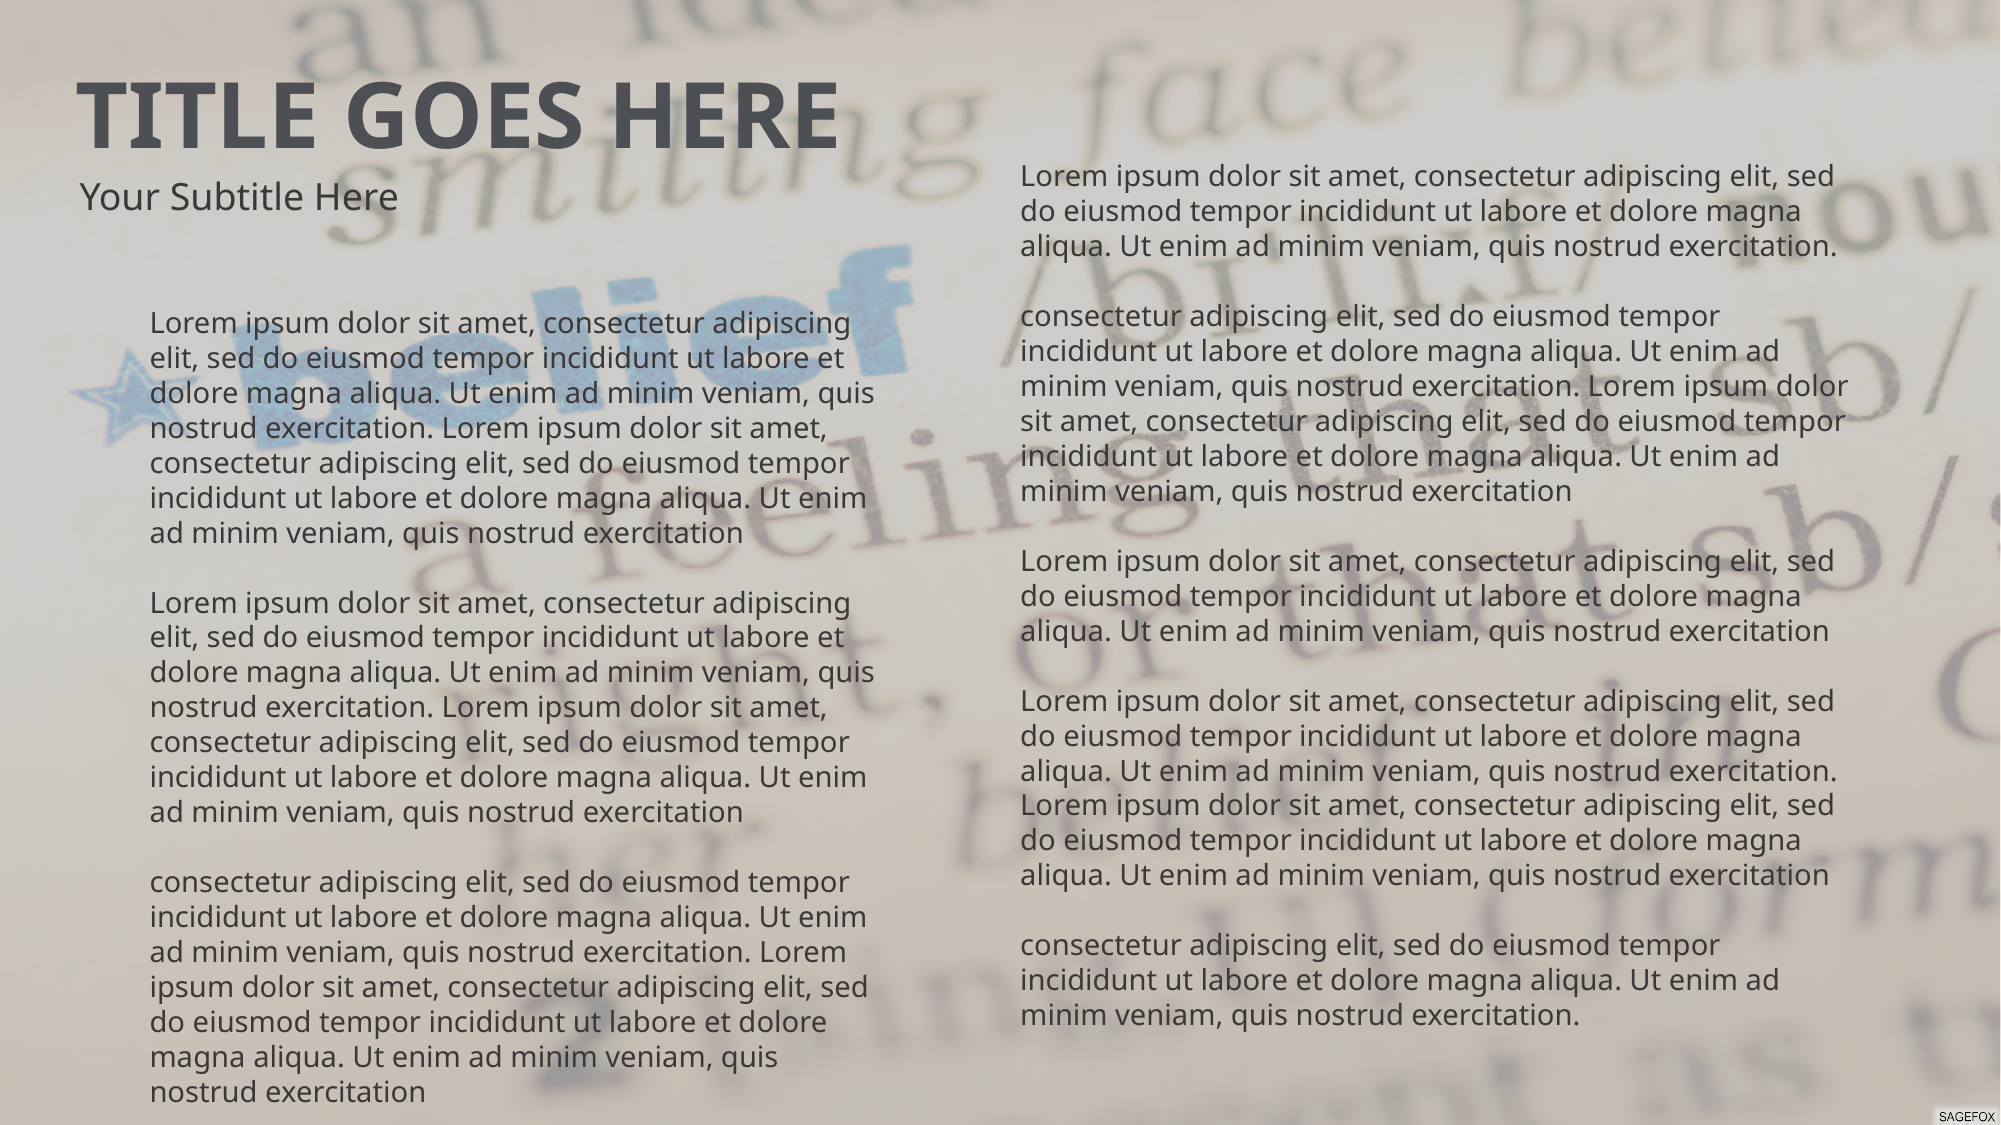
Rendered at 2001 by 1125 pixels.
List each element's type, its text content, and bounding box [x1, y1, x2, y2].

picture [1936, 1111, 1997, 1125]
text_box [60, 49, 1020, 227]
text_box Lorem ipsum dolor sit amet, consectetur adipiscing elit, sed do eiusmod tempor incididunt ut labore et dolore magna aliqua. Ut enim ad minim veniam, quis nostrud exercitation. Lorem ipsum dolor sit amet, consectetur adipiscing elit, sed do eiusmod tempor incididunt ut labore et dolore magna aliqua. Ut enim ad minim veniam, quis nostrud exercitation Lorem ipsum dolor sit amet, consectetur adipiscing elit, sed do eiusmod tempor incididunt ut labore et dolore magna aliqua. Ut enim ad minim veniam, quis nostrud exercitation. Lorem ipsum dolor sit amet, consectetur adipiscing elit, sed do eiusmod tempor incididunt ut labore et dolore magna aliqua. Ut enim ad minim veniam, quis nostrud exercitation consectetur adipiscing elit, sed do eiusmod tempor incididunt ut labore et dolore magna aliqua. Ut enim ad minim veniam, quis nostrud exercitation. Lorem ipsum dolor sit amet, consectetur adipiscing elit, sed do eiusmod tempor incididunt ut labore et dolore magna aliqua. Ut enim ad minim veniam, quis nostrud exercitation [134, 296, 897, 1125]
text_box Lorem ipsum dolor sit amet, consectetur adipiscing elit, sed do eiusmod tempor incididunt ut labore et dolore magna aliqua. Ut enim ad minim veniam, quis nostrud exercitation. consectetur adipiscing elit, sed do eiusmod tempor incididunt ut labore et dolore magna aliqua. Ut enim ad minim veniam, quis nostrud exercitation. Lorem ipsum dolor sit amet, consectetur adipiscing elit, sed do eiusmod tempor incididunt ut labore et dolore magna aliqua. Ut enim ad minim veniam, quis nostrud exercitation Lorem ipsum dolor sit amet, consectetur adipiscing elit, sed do eiusmod tempor incididunt ut labore et dolore magna aliqua. Ut enim ad minim veniam, quis nostrud exercitation Lorem ipsum dolor sit amet, consectetur adipiscing elit, sed do eiusmod tempor incididunt ut labore et dolore magna aliqua. Ut enim ad minim veniam, quis nostrud exercitation. Lorem ipsum dolor sit amet, consectetur adipiscing elit, sed do eiusmod tempor incididunt ut labore et dolore magna aliqua. Ut enim ad minim veniam, quis nostrud exercitation consectetur adipiscing elit, sed do eiusmod tempor incididunt ut labore et dolore magna aliqua. Ut enim ad minim veniam, quis nostrud exercitation. [1005, 150, 1876, 1039]
